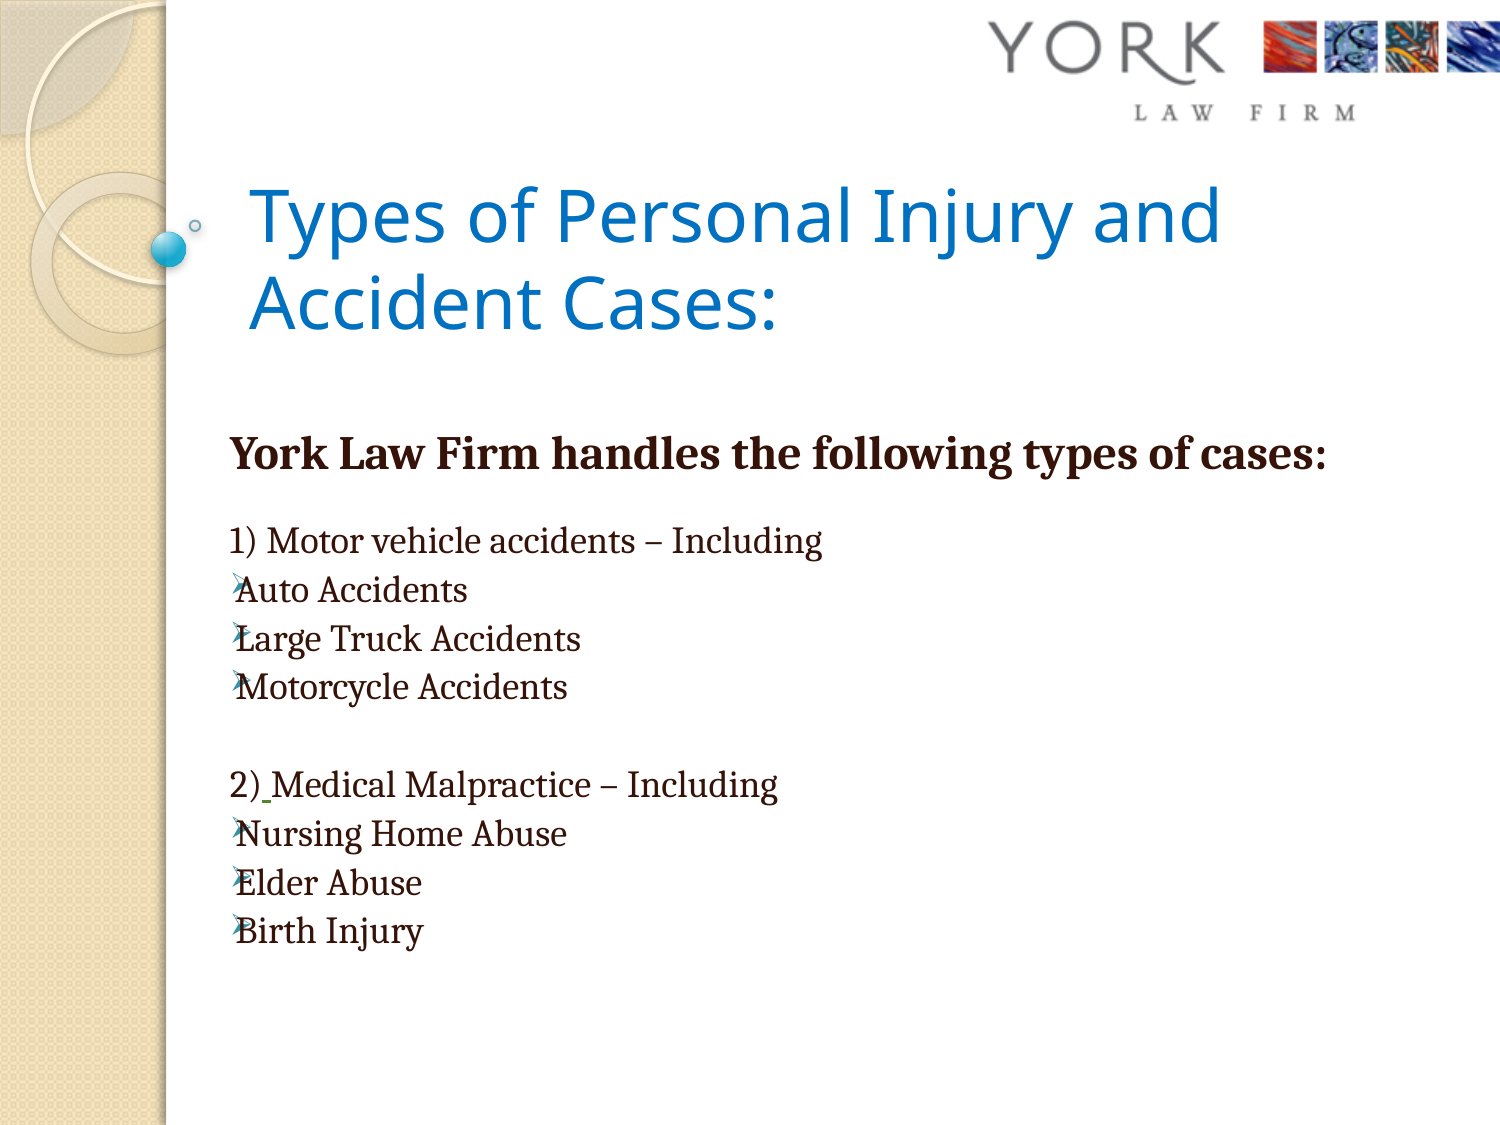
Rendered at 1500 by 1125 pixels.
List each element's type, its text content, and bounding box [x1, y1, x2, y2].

picture [970, 0, 1500, 144]
subtitle York Law Firm handles the following types of cases: 1) Motor vehicle accidents – Including Auto Accidents Large Truck Accidents Motorcycle Accidents 2) Medical Malpractice – Including Nursing Home Abuse Elder Abuse Birth Injury [210, 421, 1500, 1032]
title Types of Personal Injury and Accident Cases: [234, 175, 1450, 352]
